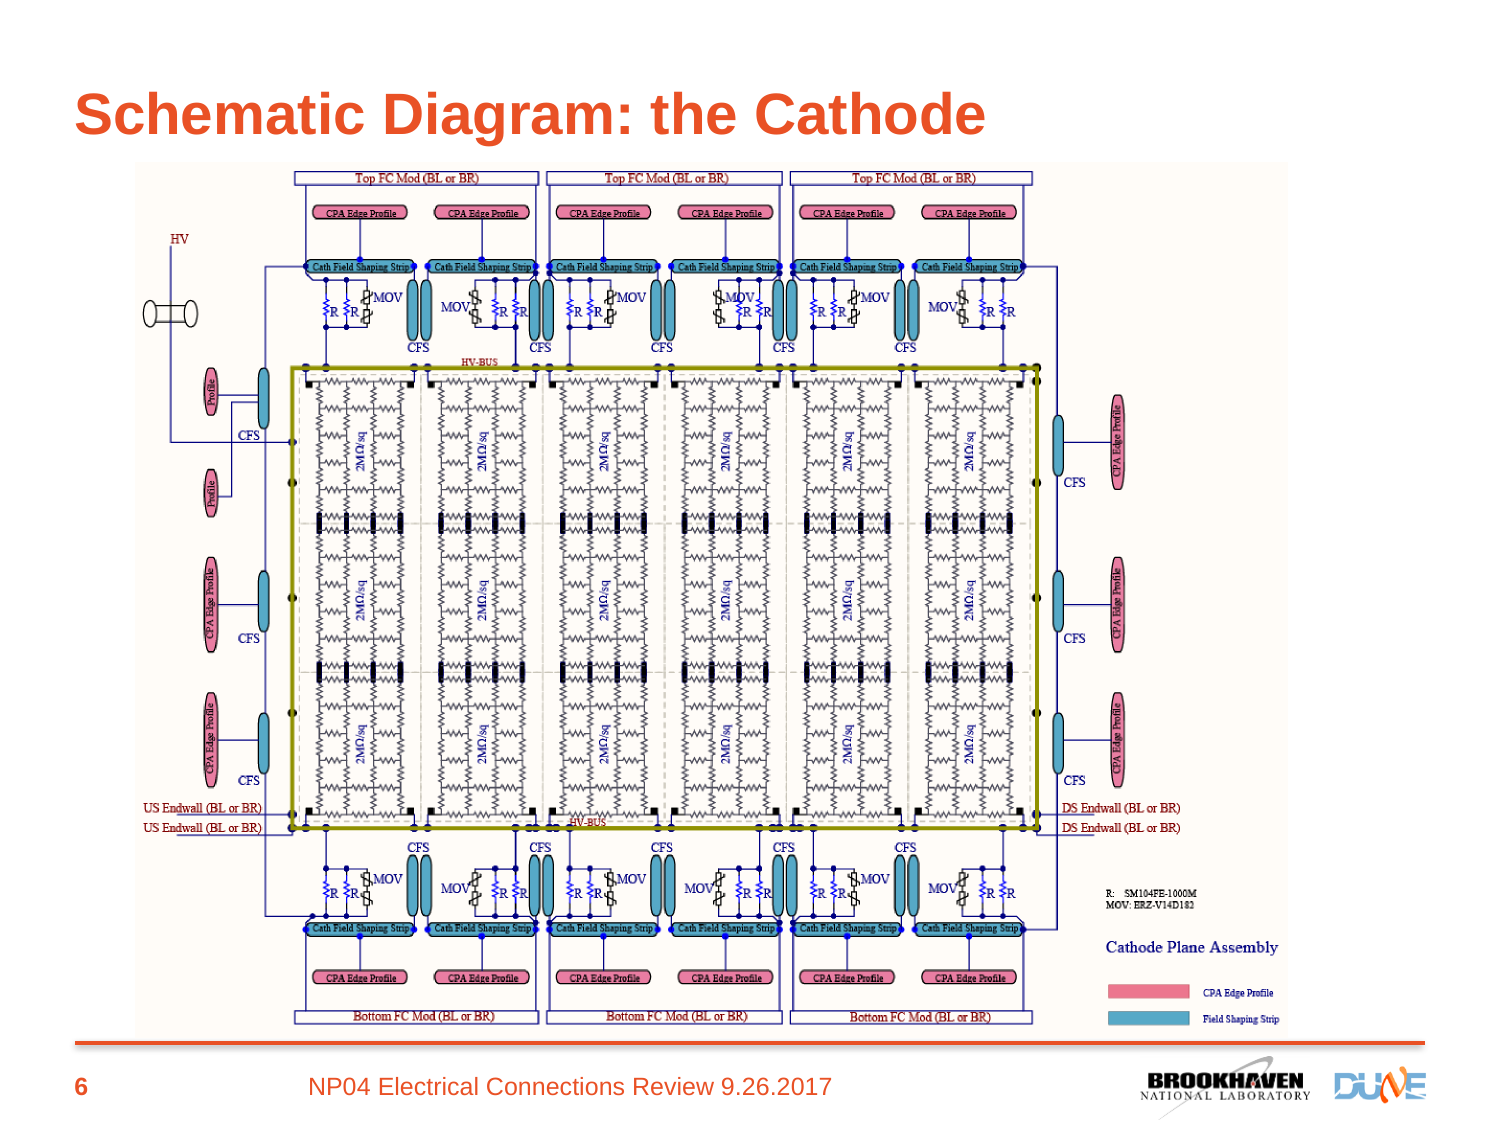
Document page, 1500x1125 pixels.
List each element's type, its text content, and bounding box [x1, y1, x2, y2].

footer NP04 Electrical Connections Review 9.26.2017 [308, 1074, 1022, 1101]
title Schematic Diagram: the Cathode [74, 75, 1425, 164]
slide_number 6 [74, 1074, 145, 1101]
picture [134, 162, 1288, 1038]
picture [1333, 1064, 1427, 1104]
picture [1140, 1056, 1310, 1120]
